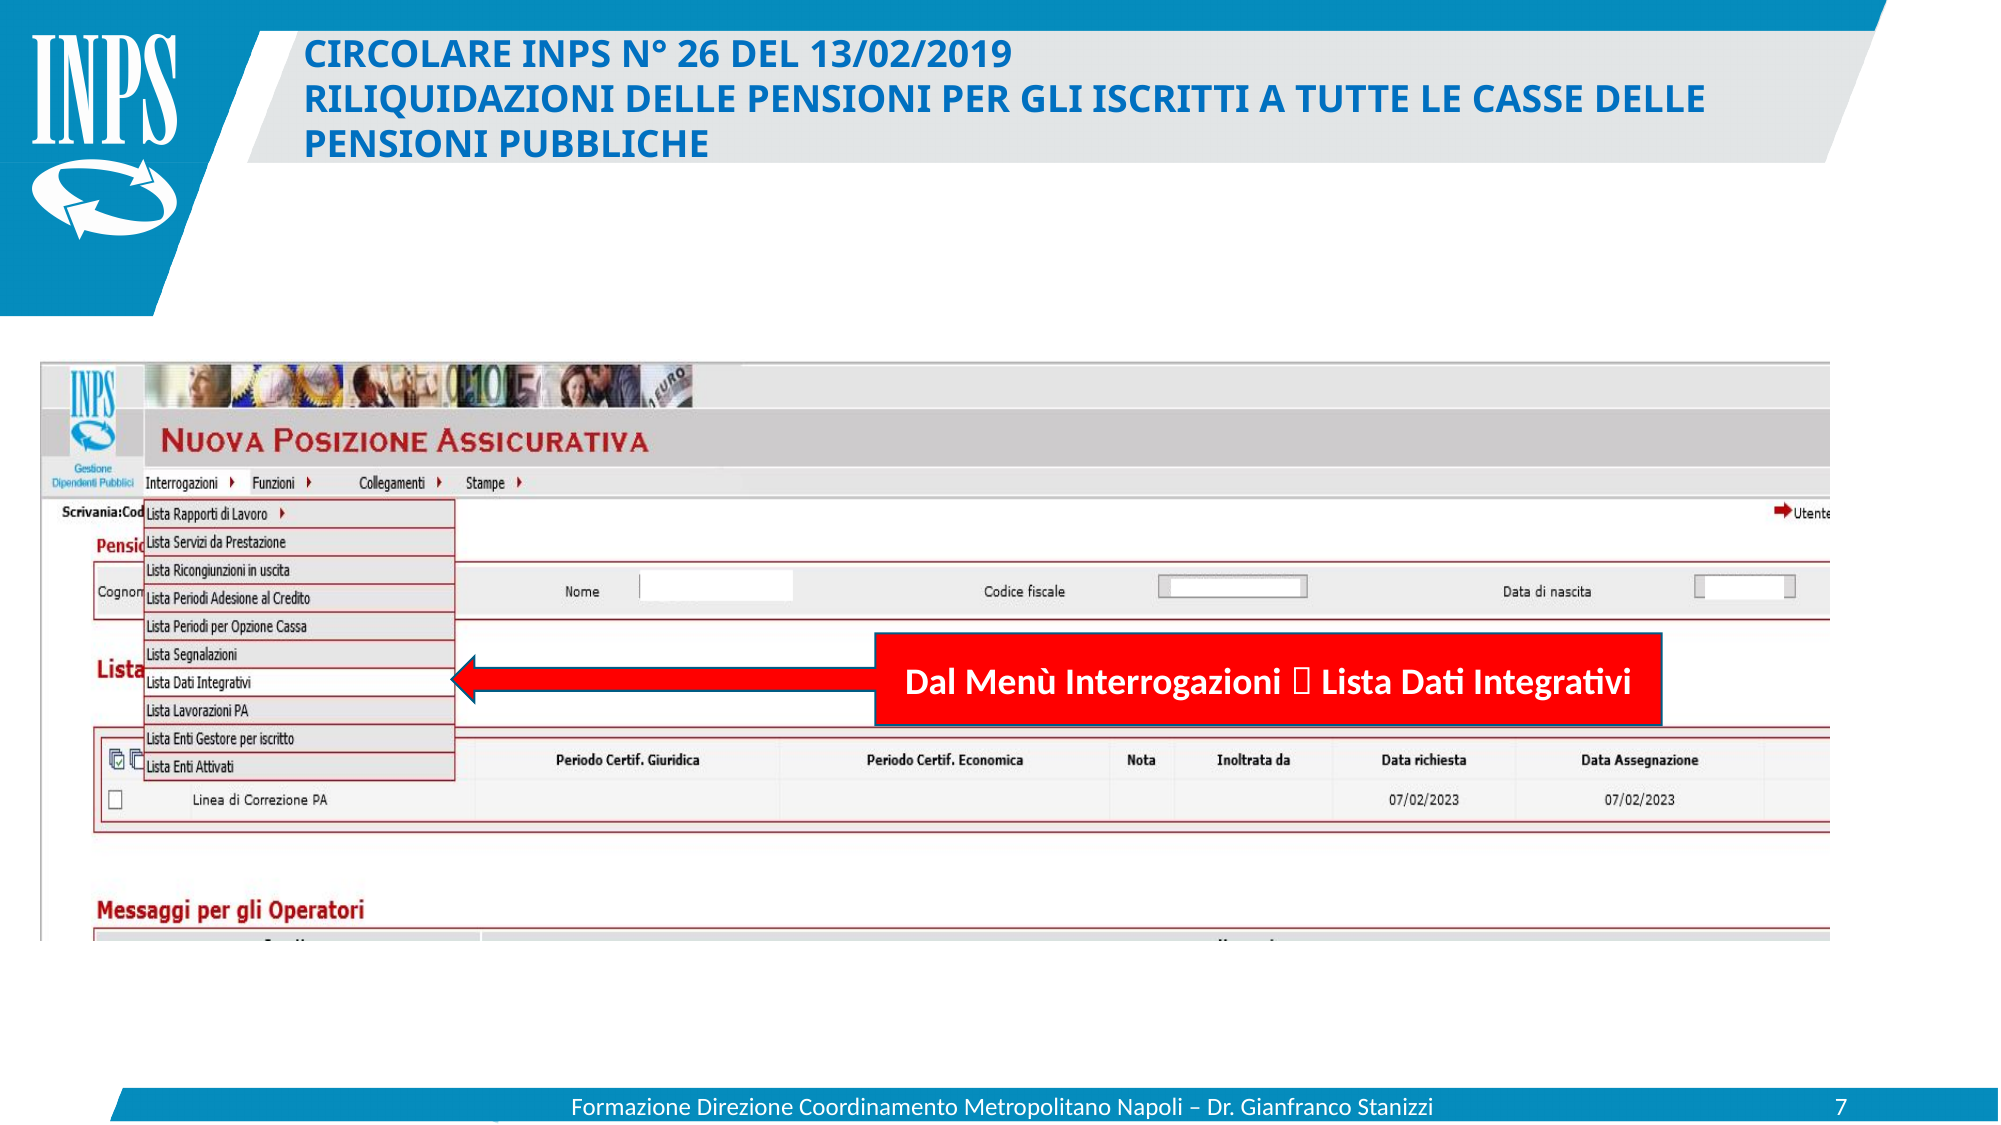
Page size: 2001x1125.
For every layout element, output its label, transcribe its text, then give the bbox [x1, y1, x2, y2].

picture [102, 36, 140, 143]
footer Formazione Direzione Coordinamento Metropolitano Napoli – Dr. Gianfranco Stanizzi [490, 1075, 1523, 1125]
picture [68, 169, 176, 238]
slide_number 7 [1523, 1075, 1863, 1125]
picture [33, 36, 55, 143]
picture [166, 36, 175, 78]
picture [33, 160, 151, 224]
picture [143, 35, 176, 144]
picture [0, 0, 1998, 1124]
picture [59, 36, 98, 143]
text_box Circolare INPS N° 26 del 13/02/2019 Riliquidazioni delle pensioni per gli iscritti a tutte le Casse delle pensioni pubbliche [288, 23, 1863, 173]
